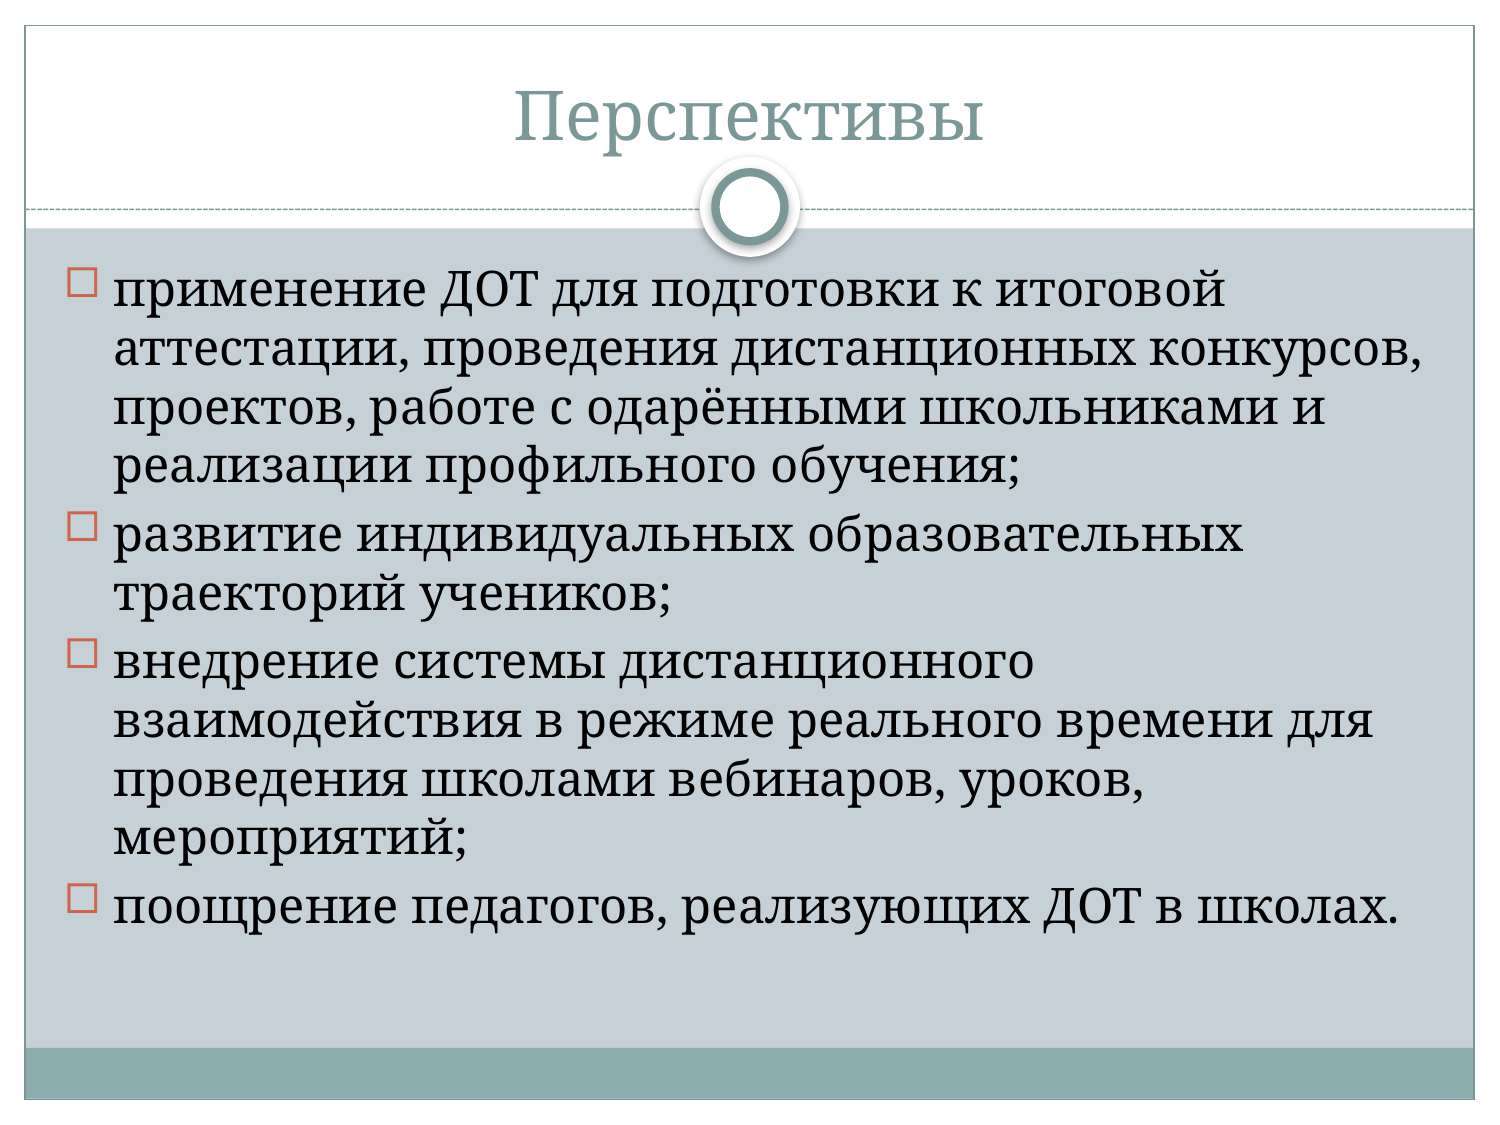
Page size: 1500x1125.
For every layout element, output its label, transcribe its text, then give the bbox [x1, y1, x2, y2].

title Перспективы [49, 37, 1450, 162]
list применение ДОТ для подготовки к итоговой аттестации, проведения дистанционных конкурсов, проектов, работе с одарёнными школьниками и реализации профильного обучения; развитие индивидуальных образовательных траекторий учеников; внедрение системы дистанционного взаимодействия в режиме реального времени для проведения школами вебинаров, уроков, мероприятий; поощрение педагогов, реализующих ДОТ в школах. [49, 250, 1445, 1001]
